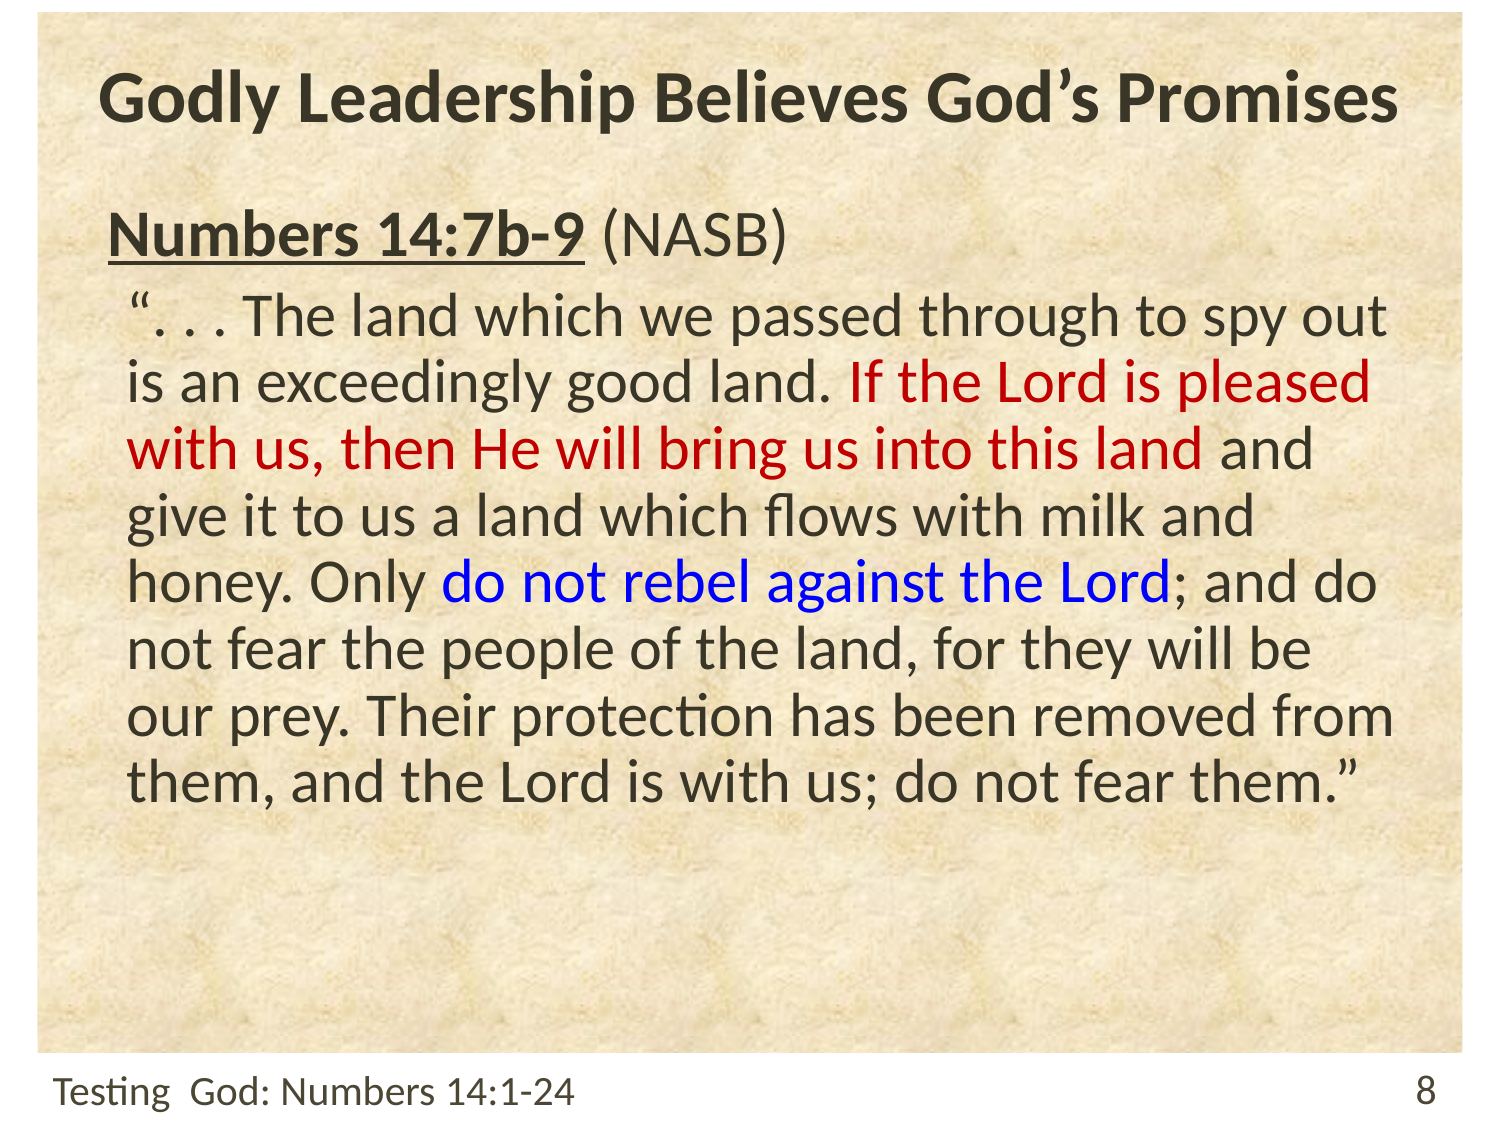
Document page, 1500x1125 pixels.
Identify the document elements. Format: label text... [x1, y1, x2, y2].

footer Testing God: Numbers 14:1-24 [37, 1059, 1027, 1119]
title Godly Leadership Believes God’s Promises [37, 12, 1463, 1053]
list Numbers 14:7b-9 (NASB) “. . . The land which we passed through to spy out is an exceedingly good land. If the Lord is pleased with us, then He will bring us into this land and give it to us a land which flows with milk and honey. Only do not rebel against the Lord; and do not fear the people of the land, for they will be our prey. Their protection has been removed from them, and the Lord is with us; do not fear them.” [75, 195, 1425, 955]
